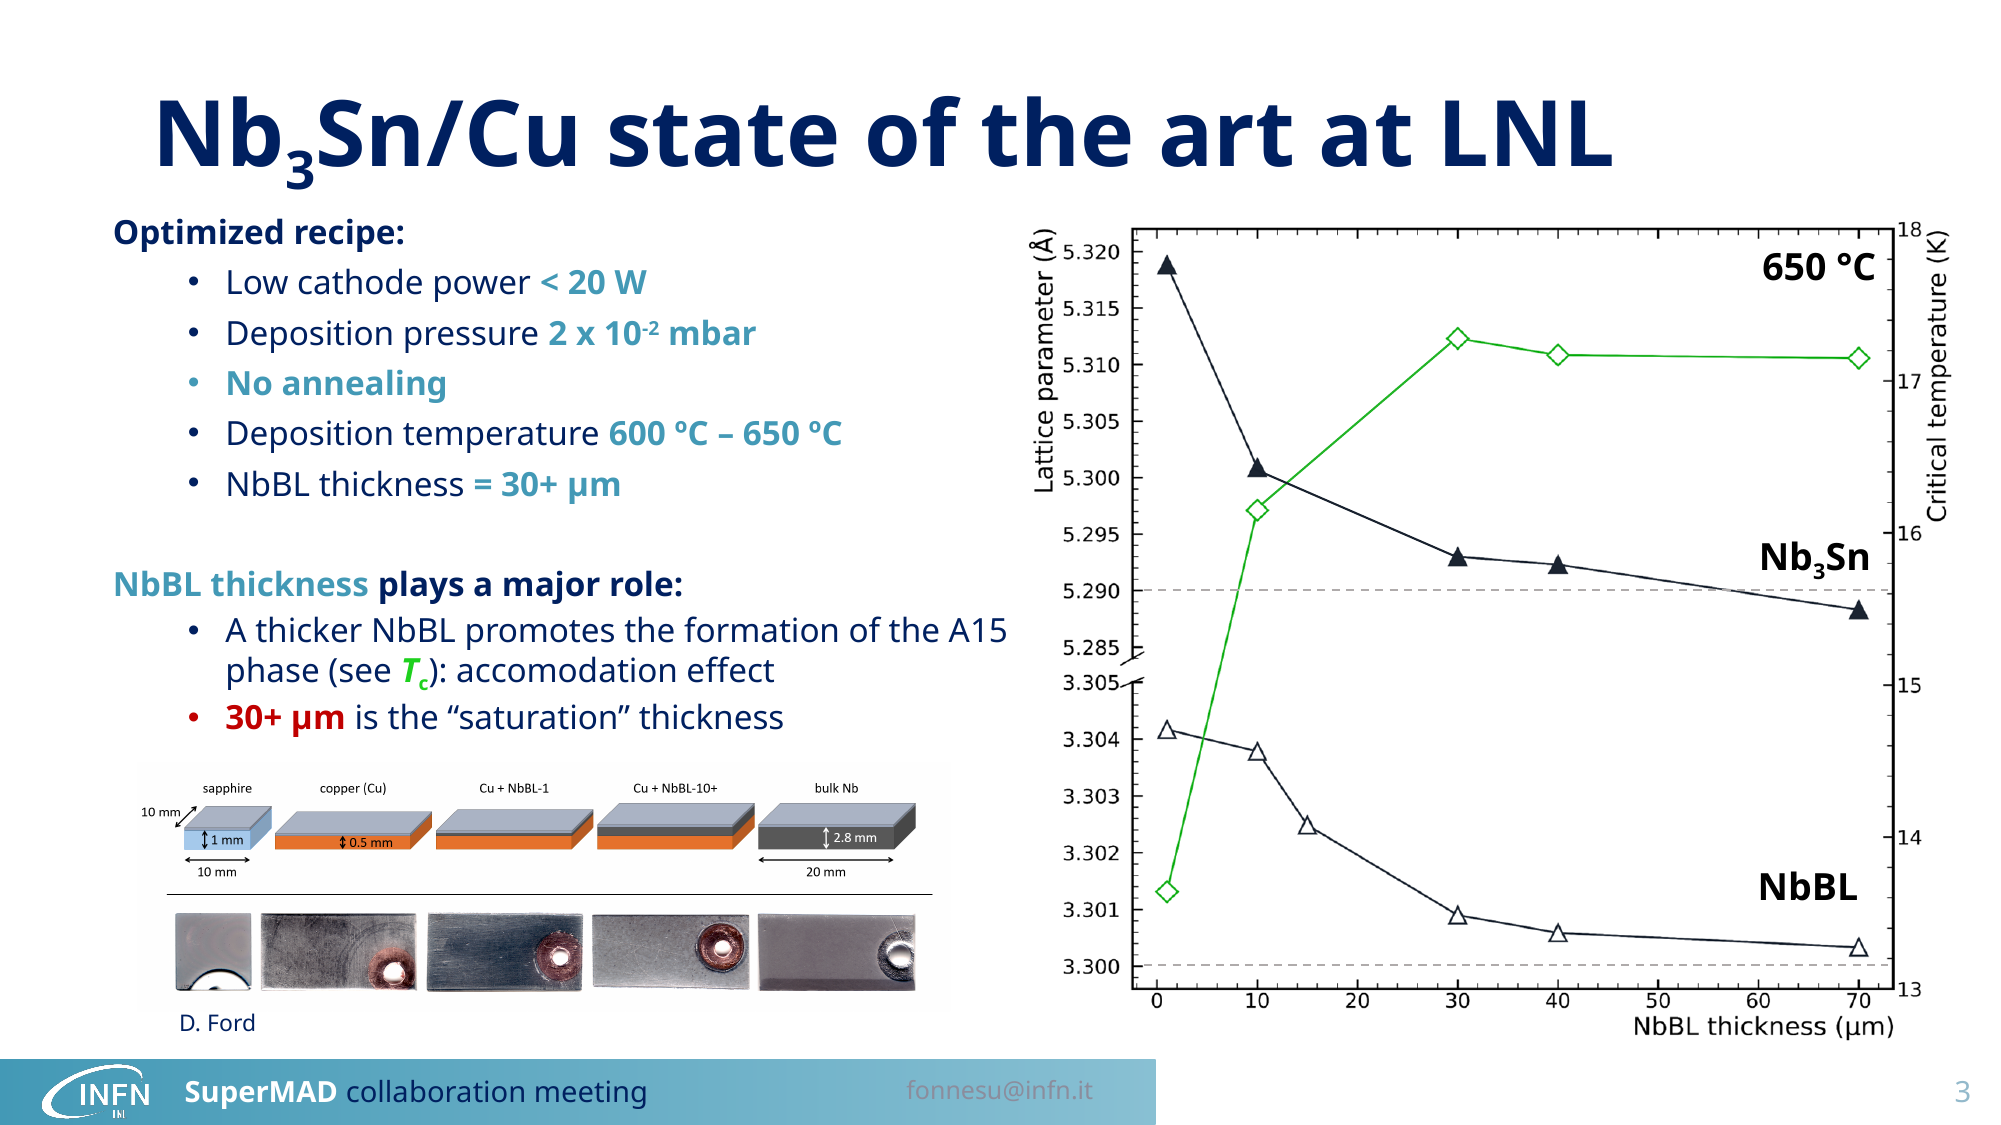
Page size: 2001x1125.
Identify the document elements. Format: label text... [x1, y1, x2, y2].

picture [137, 762, 951, 1012]
footer fonnesu@infn.it [662, 1061, 1338, 1122]
list Optimized recipe: Low cathode power < 20 W Deposition pressure 2 x 10-2 mbar No annealing Deposition temperature 600 ºC – 650 ºC NbBL thickness = 30+ μm NbBL thickness plays a major role: A thicker NbBL promotes the formation of the A15 phase (see Tc): accomodation effect 30+ µm is the “saturation” thickness [97, 203, 1014, 767]
slide_number 3 [1536, 1063, 1987, 1123]
picture [24, 1057, 170, 1125]
text_box D. Ford [149, 1012, 287, 1044]
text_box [1014, 221, 1962, 1054]
title Nb3Sn/Cu state of the art at LNL [137, 43, 1863, 222]
